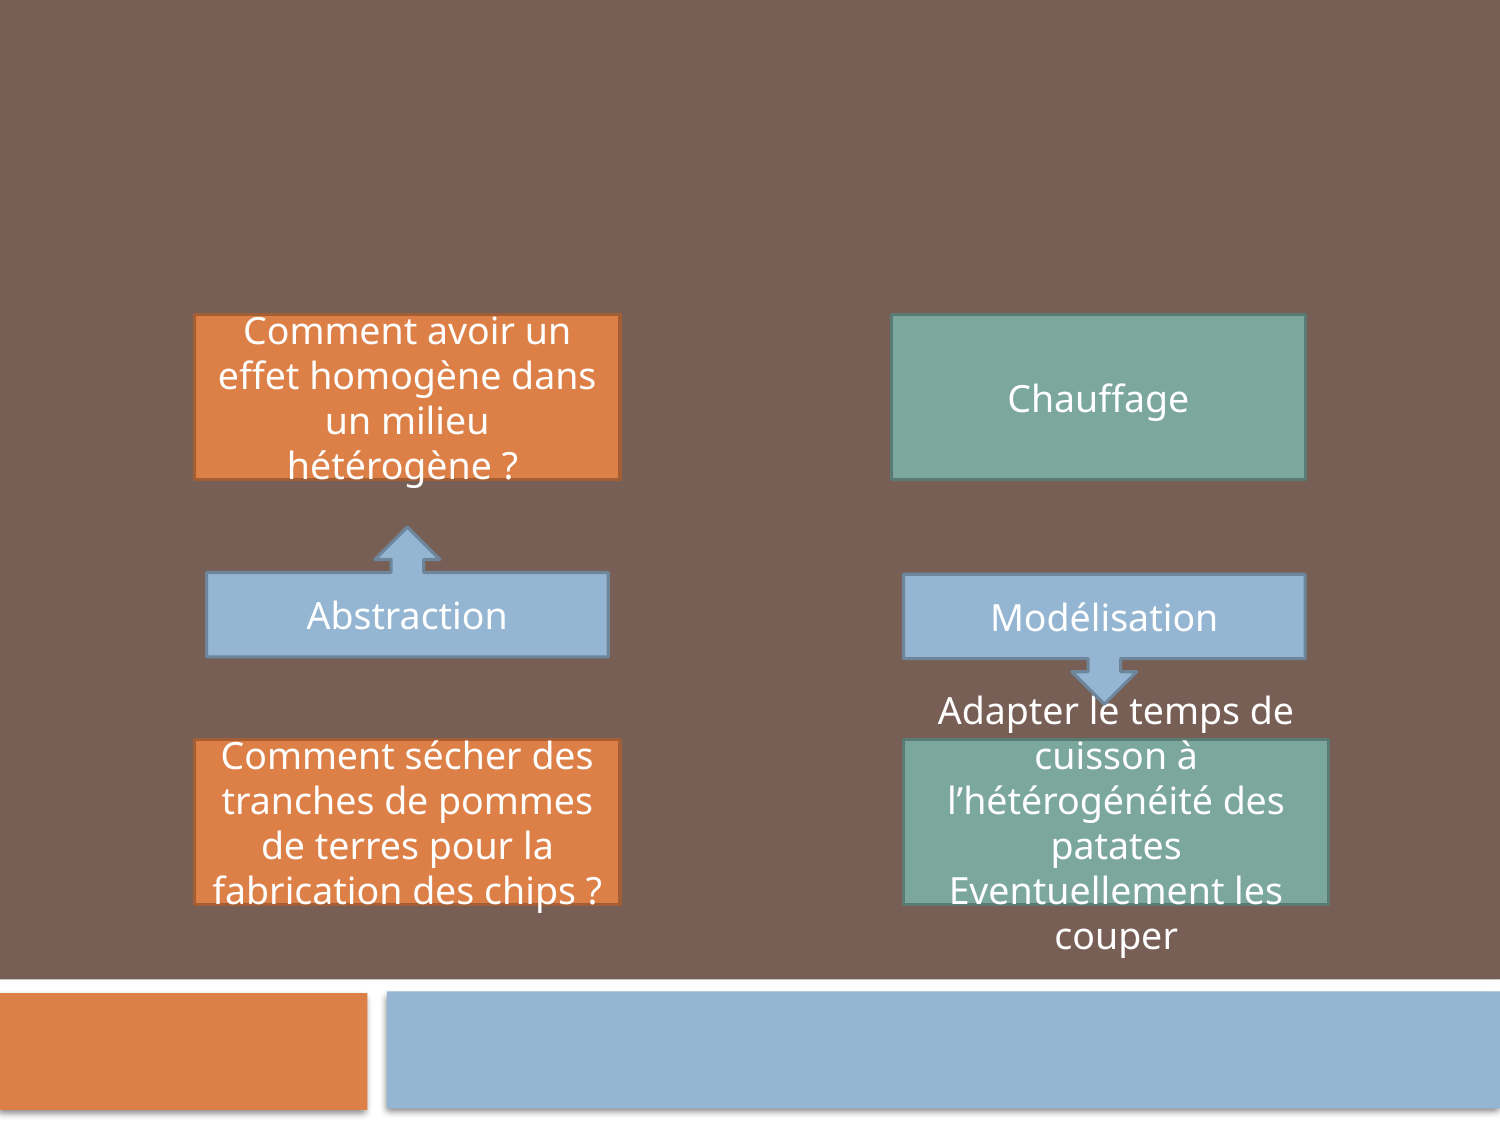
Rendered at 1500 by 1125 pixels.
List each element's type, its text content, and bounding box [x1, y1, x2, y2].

text_box Comment avoir un effet homogène dans un milieu hétérogène ? [193, 313, 622, 481]
text_box Comment sécher des tranches de pommes de terres pour la fabrication des chips ? [193, 738, 622, 906]
text_box Modélisation [901, 572, 1307, 706]
text_box Adapter le temps de cuisson à l’hétérogénéité des patates Eventuellement les couper [902, 738, 1330, 906]
text_box Abstraction [205, 525, 610, 659]
text_box Chauffage [890, 313, 1307, 481]
